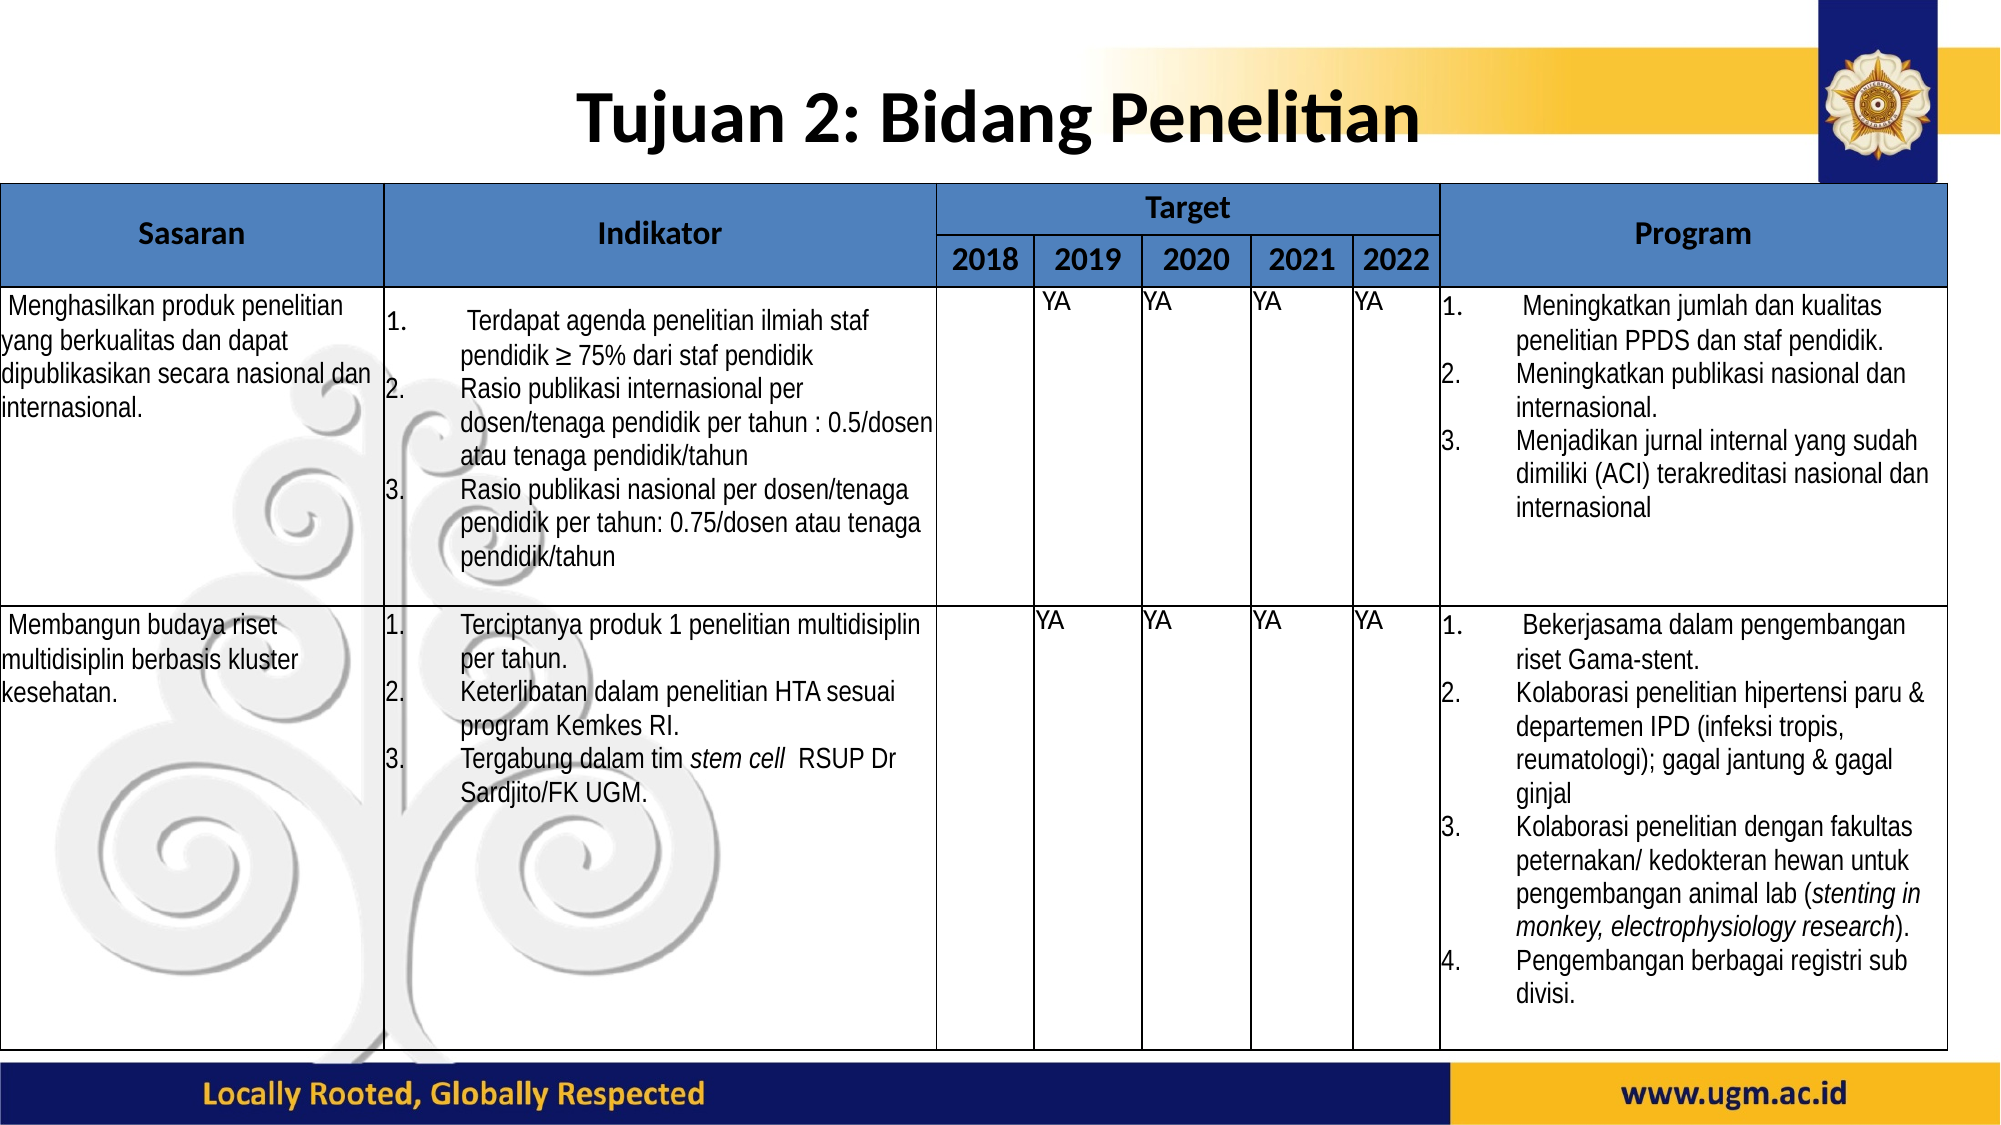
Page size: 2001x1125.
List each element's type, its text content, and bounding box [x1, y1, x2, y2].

table_cell 2019 [1035, 236, 1141, 286]
table_cell [937, 607, 1033, 1049]
table_cell 2018 [937, 236, 1033, 286]
table_cell 2020 [1143, 236, 1250, 286]
picture [0, 0, 2001, 1125]
table_cell YA [1035, 607, 1141, 1049]
table_header Target [937, 184, 1439, 234]
table_cell Membangun budaya riset multidisiplin berbasis kluster kesehatan. [1, 607, 383, 1049]
table_cell Bekerjasama dalam pengembangan riset Gama-stent. Kolaborasi penelitian hipertensi paru & departemen IPD (infeksi tropis, reumatologi); gagal jantung & gagal ginjal Kolaborasi penelitian dengan fakultas peternakan/ kedokteran hewan untuk pengembangan animal lab (stenting in monkey, electrophysiology research). Pengembangan berbagai registri sub divisi. [1441, 607, 1947, 1049]
table_cell [937, 288, 1033, 605]
table_cell Menghasilkan produk penelitian yang berkualitas dan dapat dipublikasikan secara nasional dan internasional. [1, 288, 383, 605]
table_cell Terciptanya produk 1 penelitian multidisiplin per tahun. Keterlibatan dalam penelitian HTA sesuai program Kemkes RI. Tergabung dalam tim stem cell RSUP Dr Sardjito/FK UGM. [385, 607, 936, 1049]
table_header Indikator [385, 184, 936, 286]
table_cell YA [1252, 288, 1352, 605]
table_cell YA [1252, 607, 1352, 1049]
table_cell 2021 [1252, 236, 1352, 286]
table_cell Terdapat agenda penelitian ilmiah staf pendidik ≥ 75% dari staf pendidik Rasio publikasi internasional per dosen/tenaga pendidik per tahun : 0.5/dosen atau tenaga pendidik/tahun Rasio publikasi nasional per dosen/tenaga pendidik per tahun: 0.75/dosen atau tenaga pendidik/tahun [385, 288, 936, 605]
table_cell YA [1354, 607, 1439, 1049]
title Tujuan 2: Bidang Penelitian [137, 59, 1863, 167]
table_cell YA [1035, 288, 1141, 605]
table_cell YA [1143, 288, 1250, 605]
table_cell YA [1354, 288, 1439, 605]
table_cell Meningkatkan jumlah dan kualitas penelitian PPDS dan staf pendidik. Meningkatkan publikasi nasional dan internasional. Menjadikan jurnal internal yang sudah dimiliki (ACI) terakreditasi nasional dan internasional [1441, 288, 1947, 605]
table_cell 2022 [1354, 236, 1439, 286]
table_header Sasaran [1, 184, 383, 286]
table_header Program [1441, 184, 1947, 286]
table_cell YA [1143, 607, 1250, 1049]
